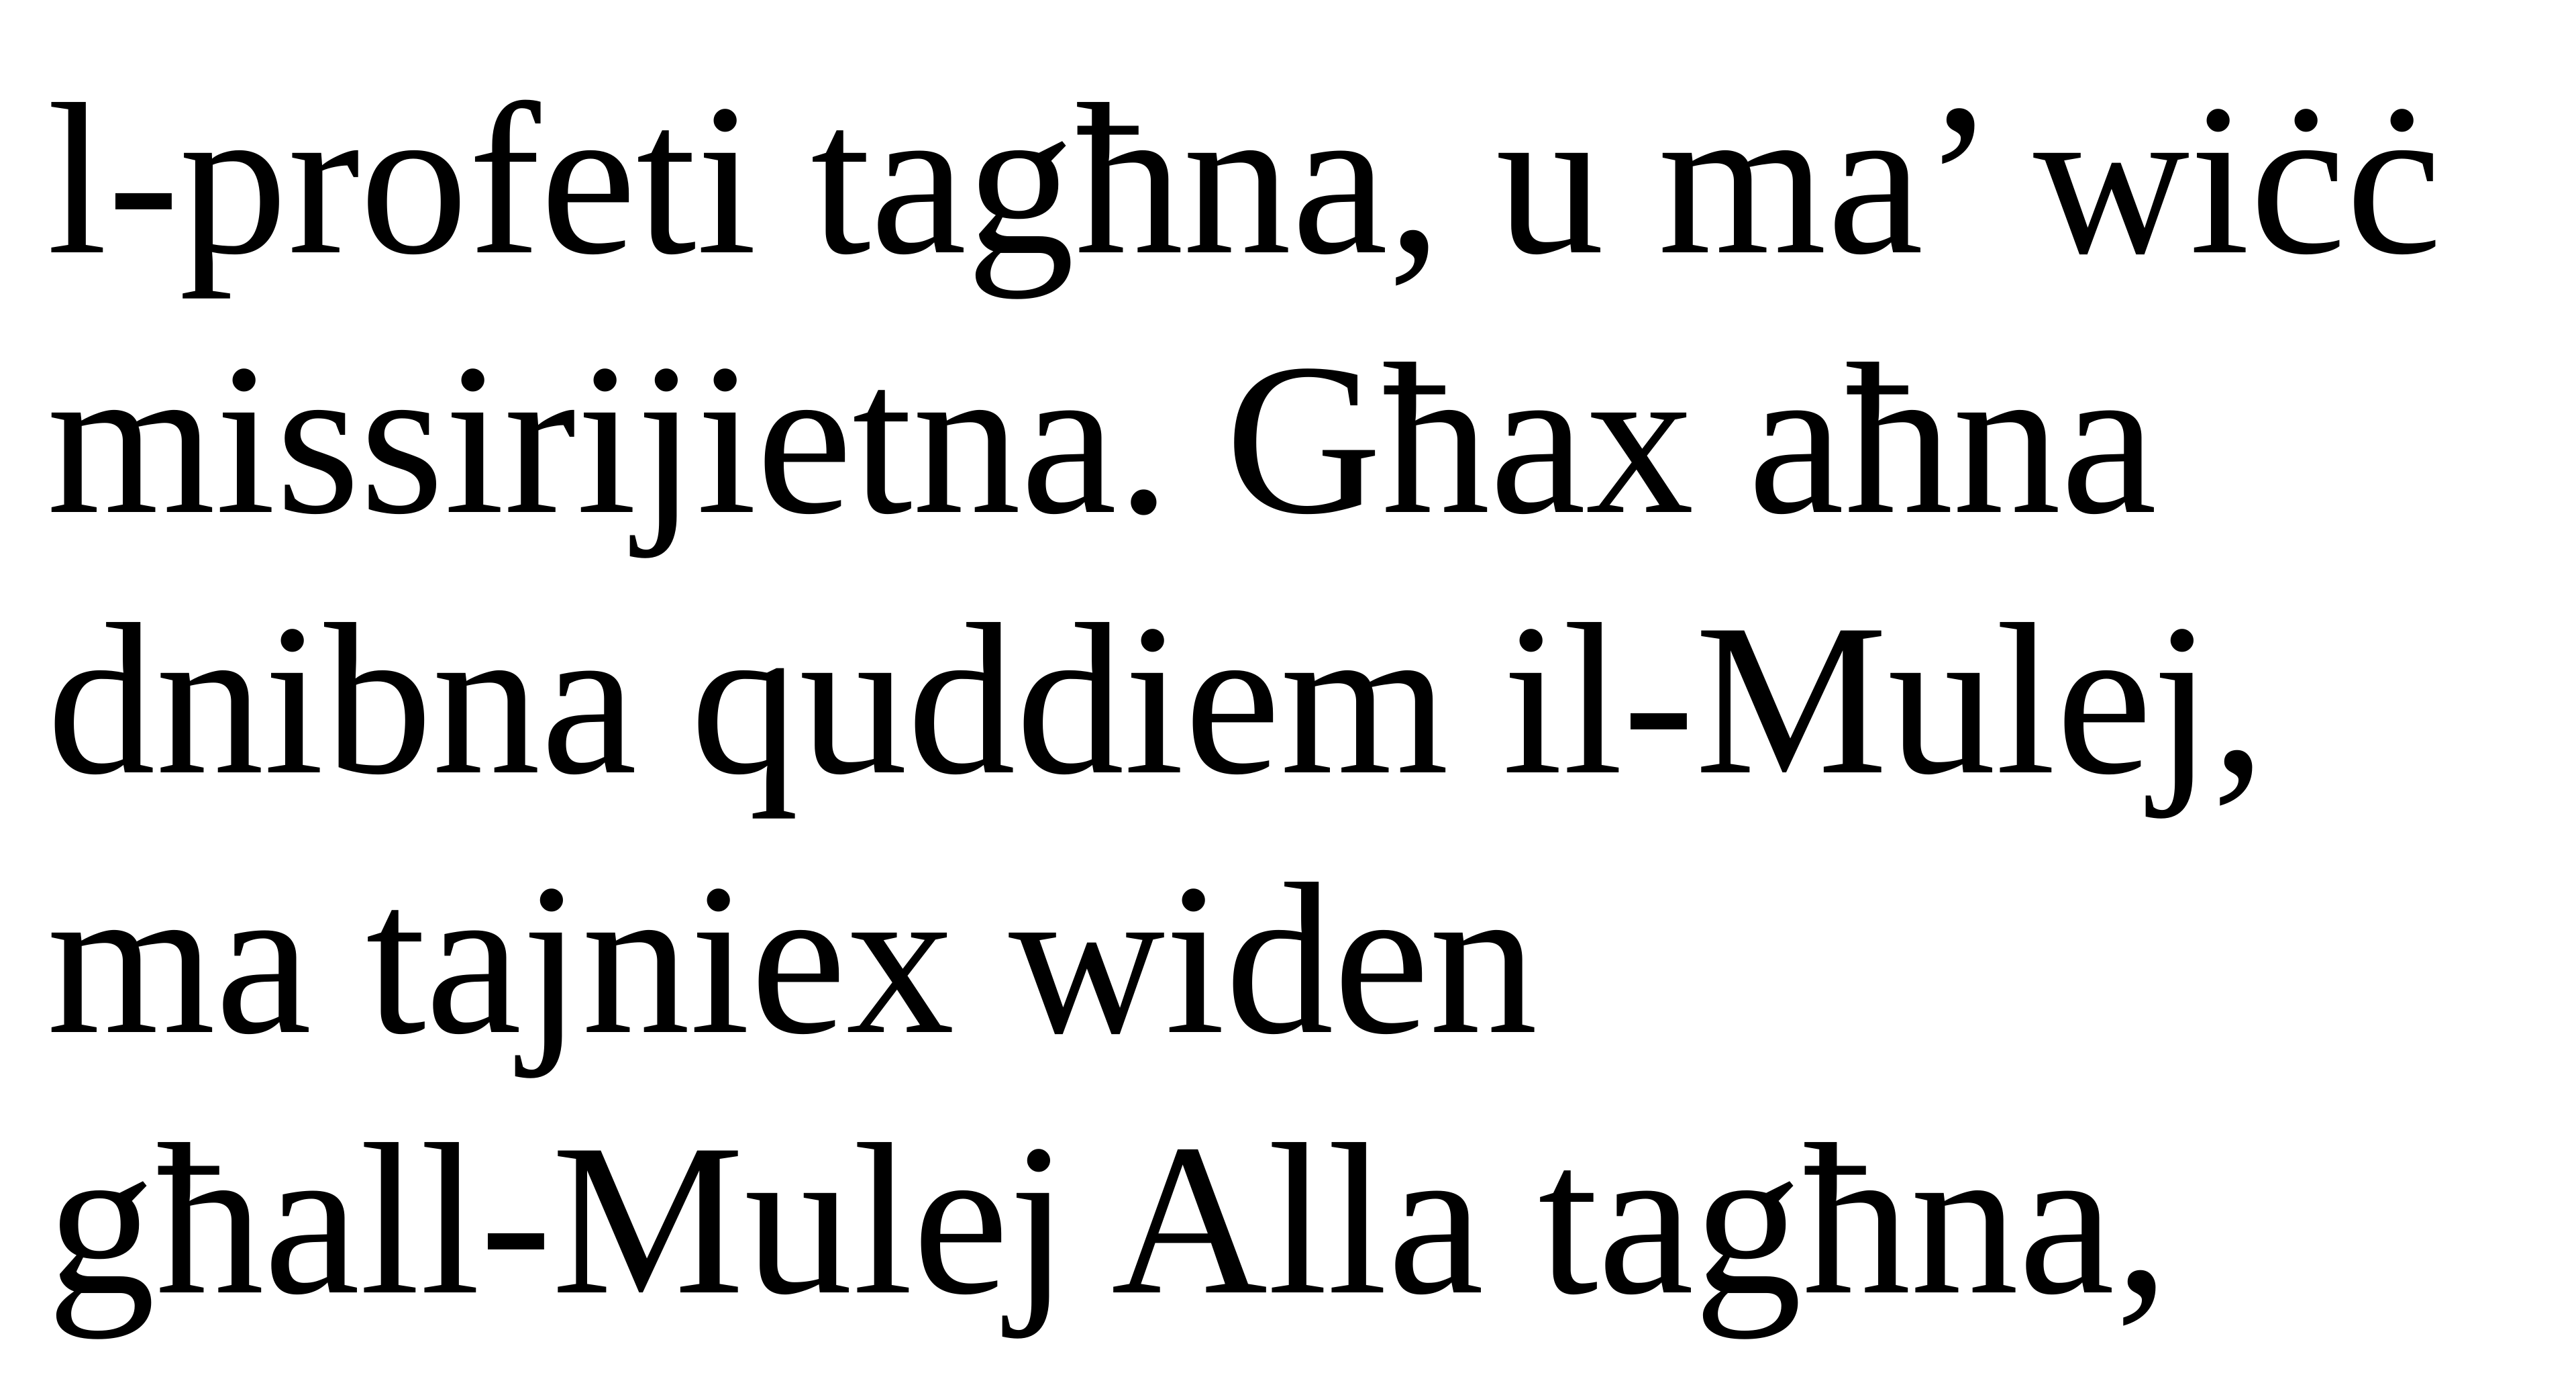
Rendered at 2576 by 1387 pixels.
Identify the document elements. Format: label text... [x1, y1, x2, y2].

text_box l-profeti tagħna, u ma’ wiċċ missirijietna. Għax aħna dnibna quddiem il-Mulej, ma tajniex widen għall-Mulej Alla tagħna, [37, 31, 2530, 1341]
